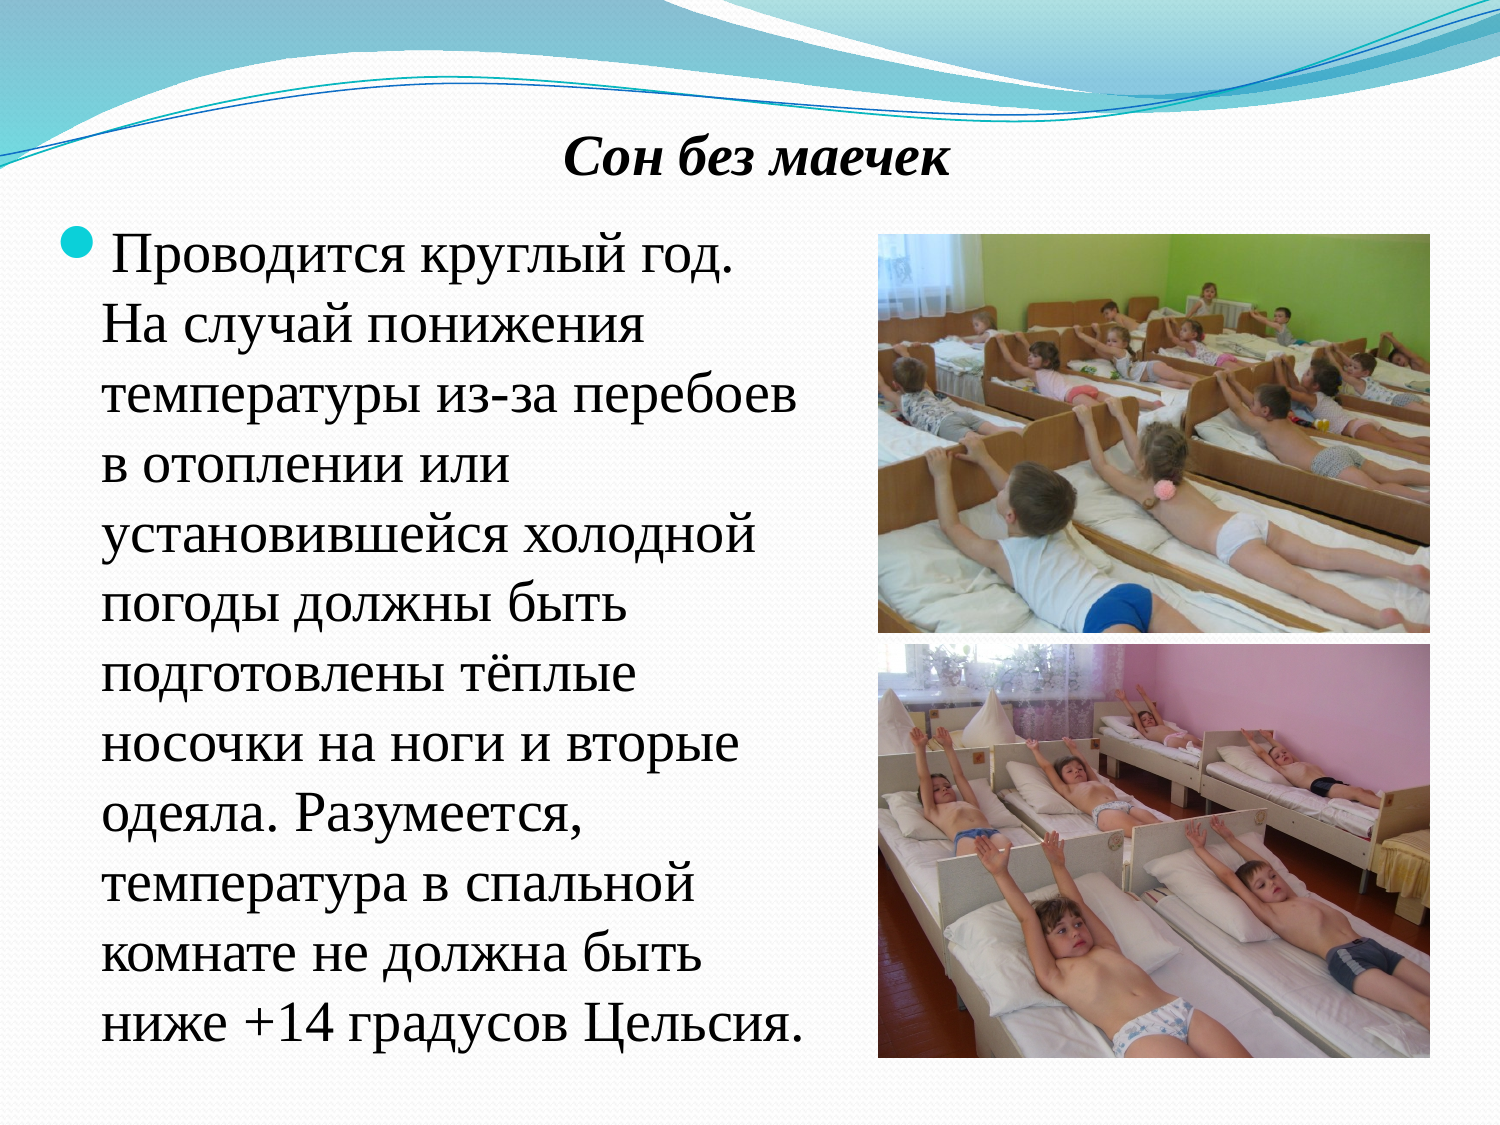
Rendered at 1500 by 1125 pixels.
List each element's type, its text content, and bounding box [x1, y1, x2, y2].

list Проводится круглый год. На случай понижения температуры из-за перебоев в отоплении или установившейся холодной погоды должны быть подготовлены тёплые носочки на ноги и вторые одеяла. Разумеется, температура в спальной комнате не должна быть ниже +14 градусов Цельсия. [41, 125, 832, 1094]
picture [878, 644, 1430, 1058]
title Сон без маечек [82, 35, 1432, 188]
picture [878, 234, 1430, 634]
